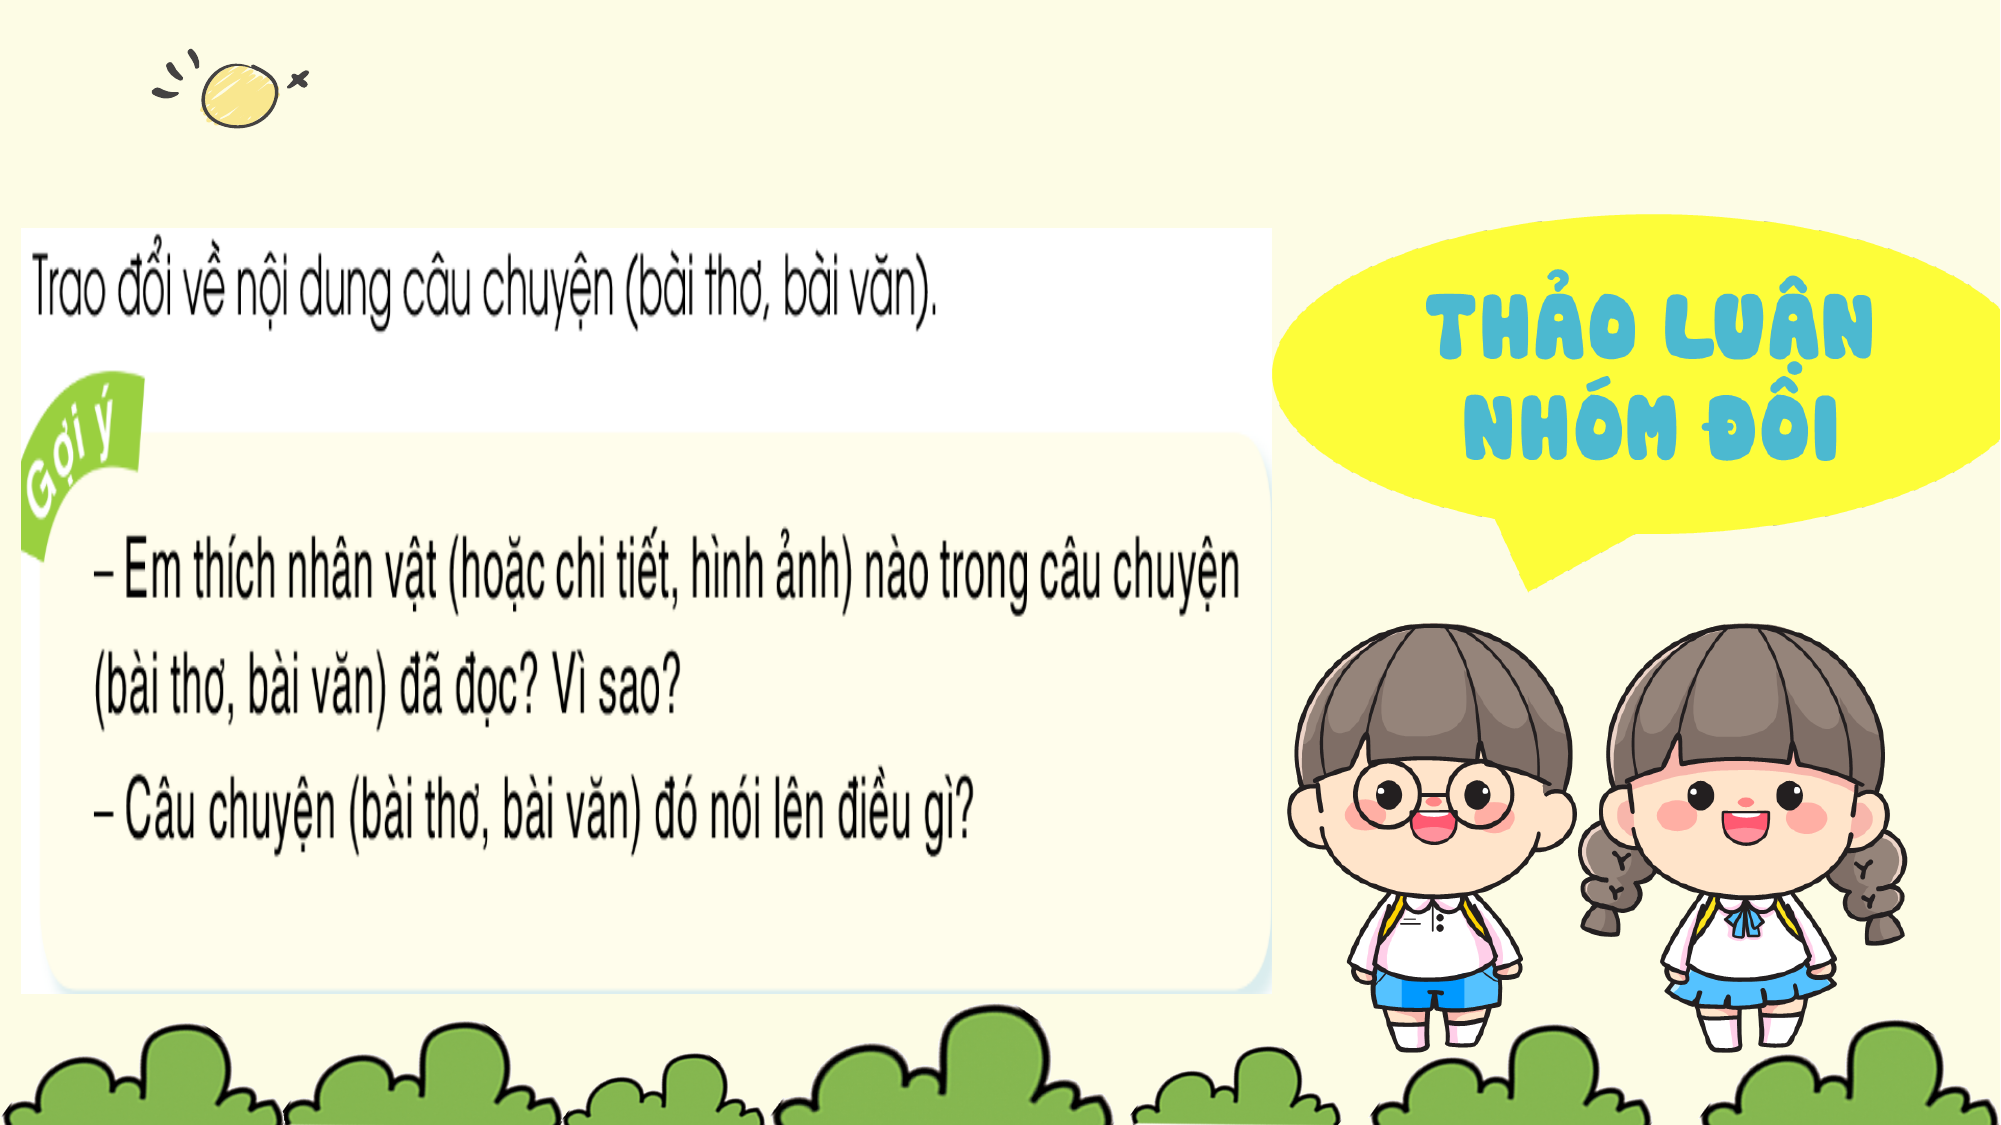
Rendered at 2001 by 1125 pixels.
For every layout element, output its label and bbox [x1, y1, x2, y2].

picture [21, 213, 2000, 1053]
text_box [199, 129, 282, 133]
text_box [156, 31, 304, 129]
text_box [0, 1002, 2000, 1125]
